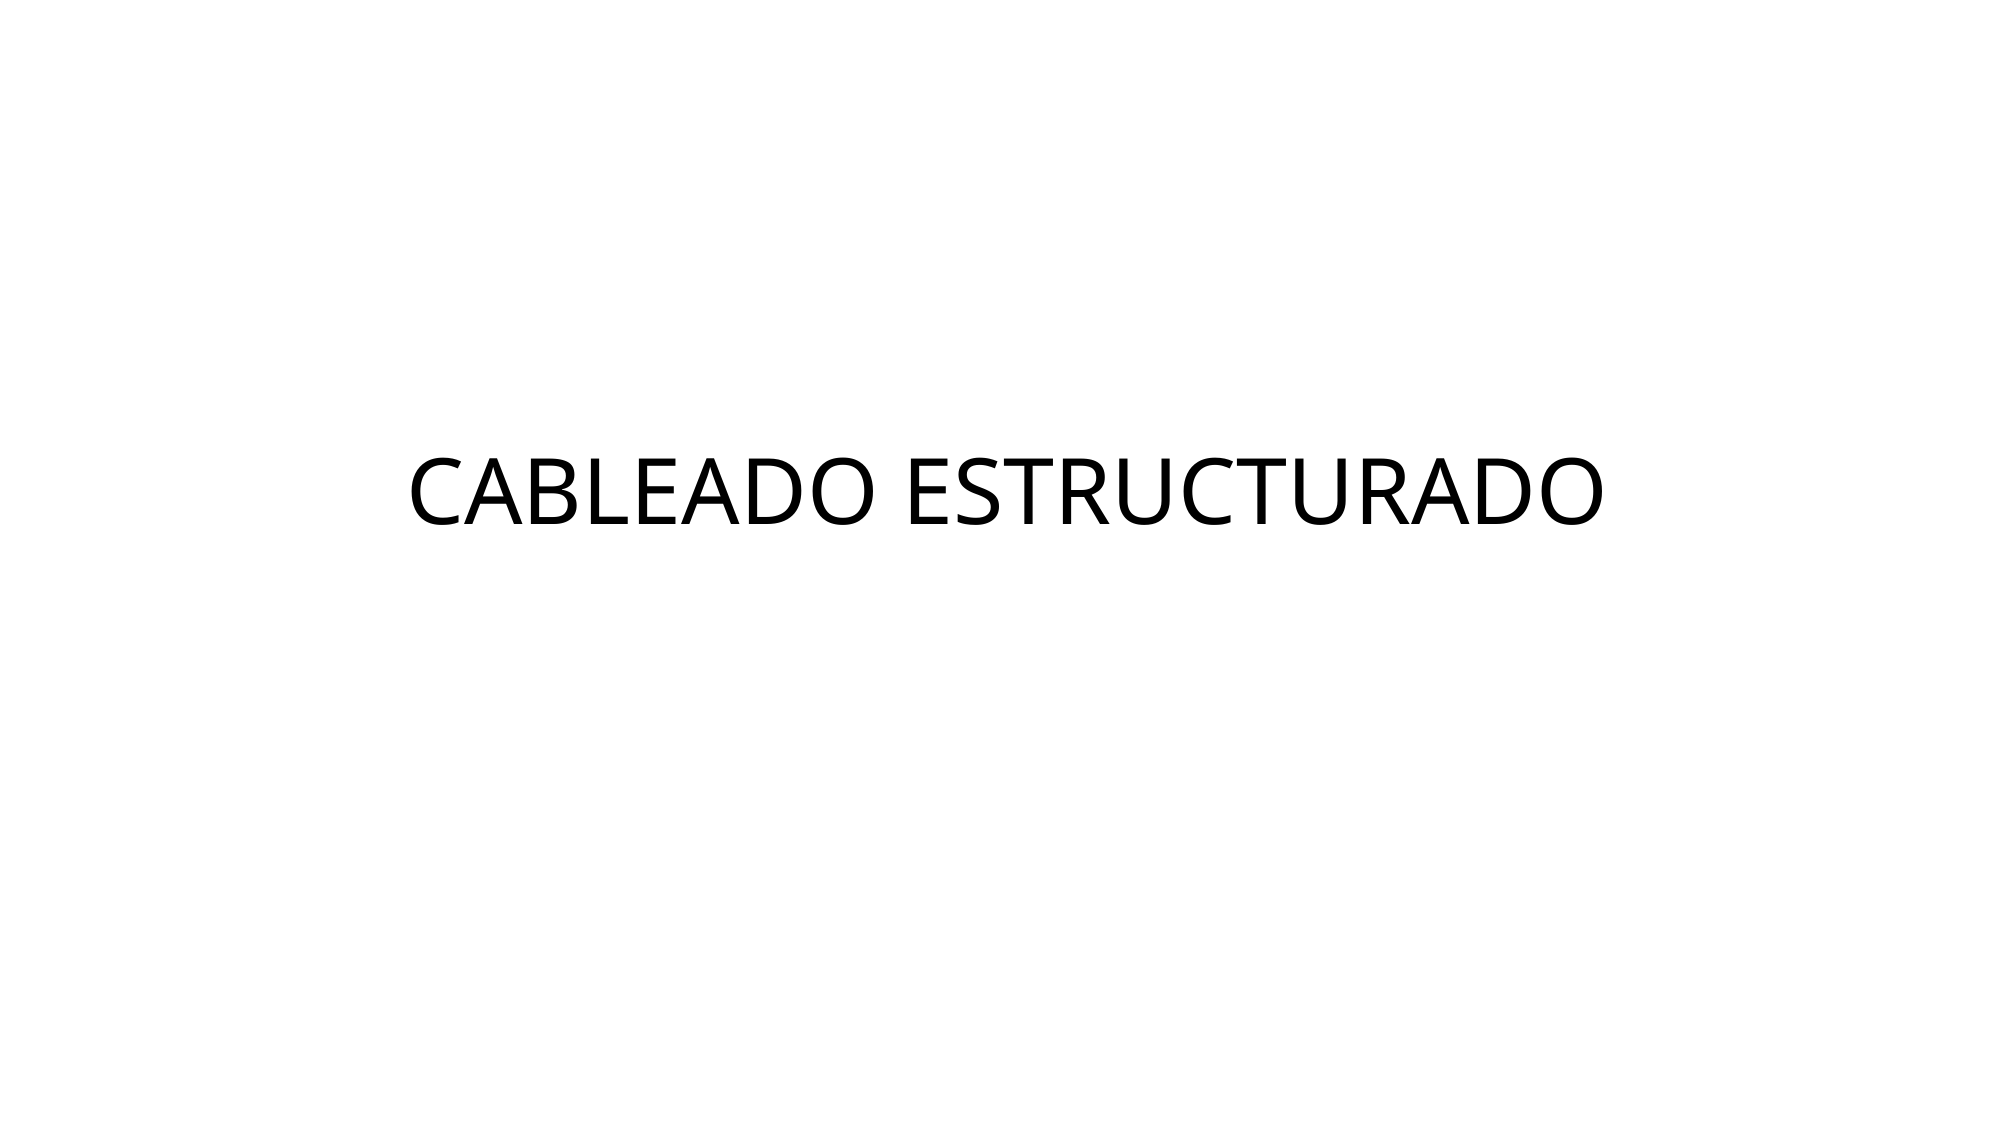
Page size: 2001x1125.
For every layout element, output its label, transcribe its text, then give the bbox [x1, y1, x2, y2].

title CABLEADO ESTRUCTURADO [391, 385, 2000, 604]
